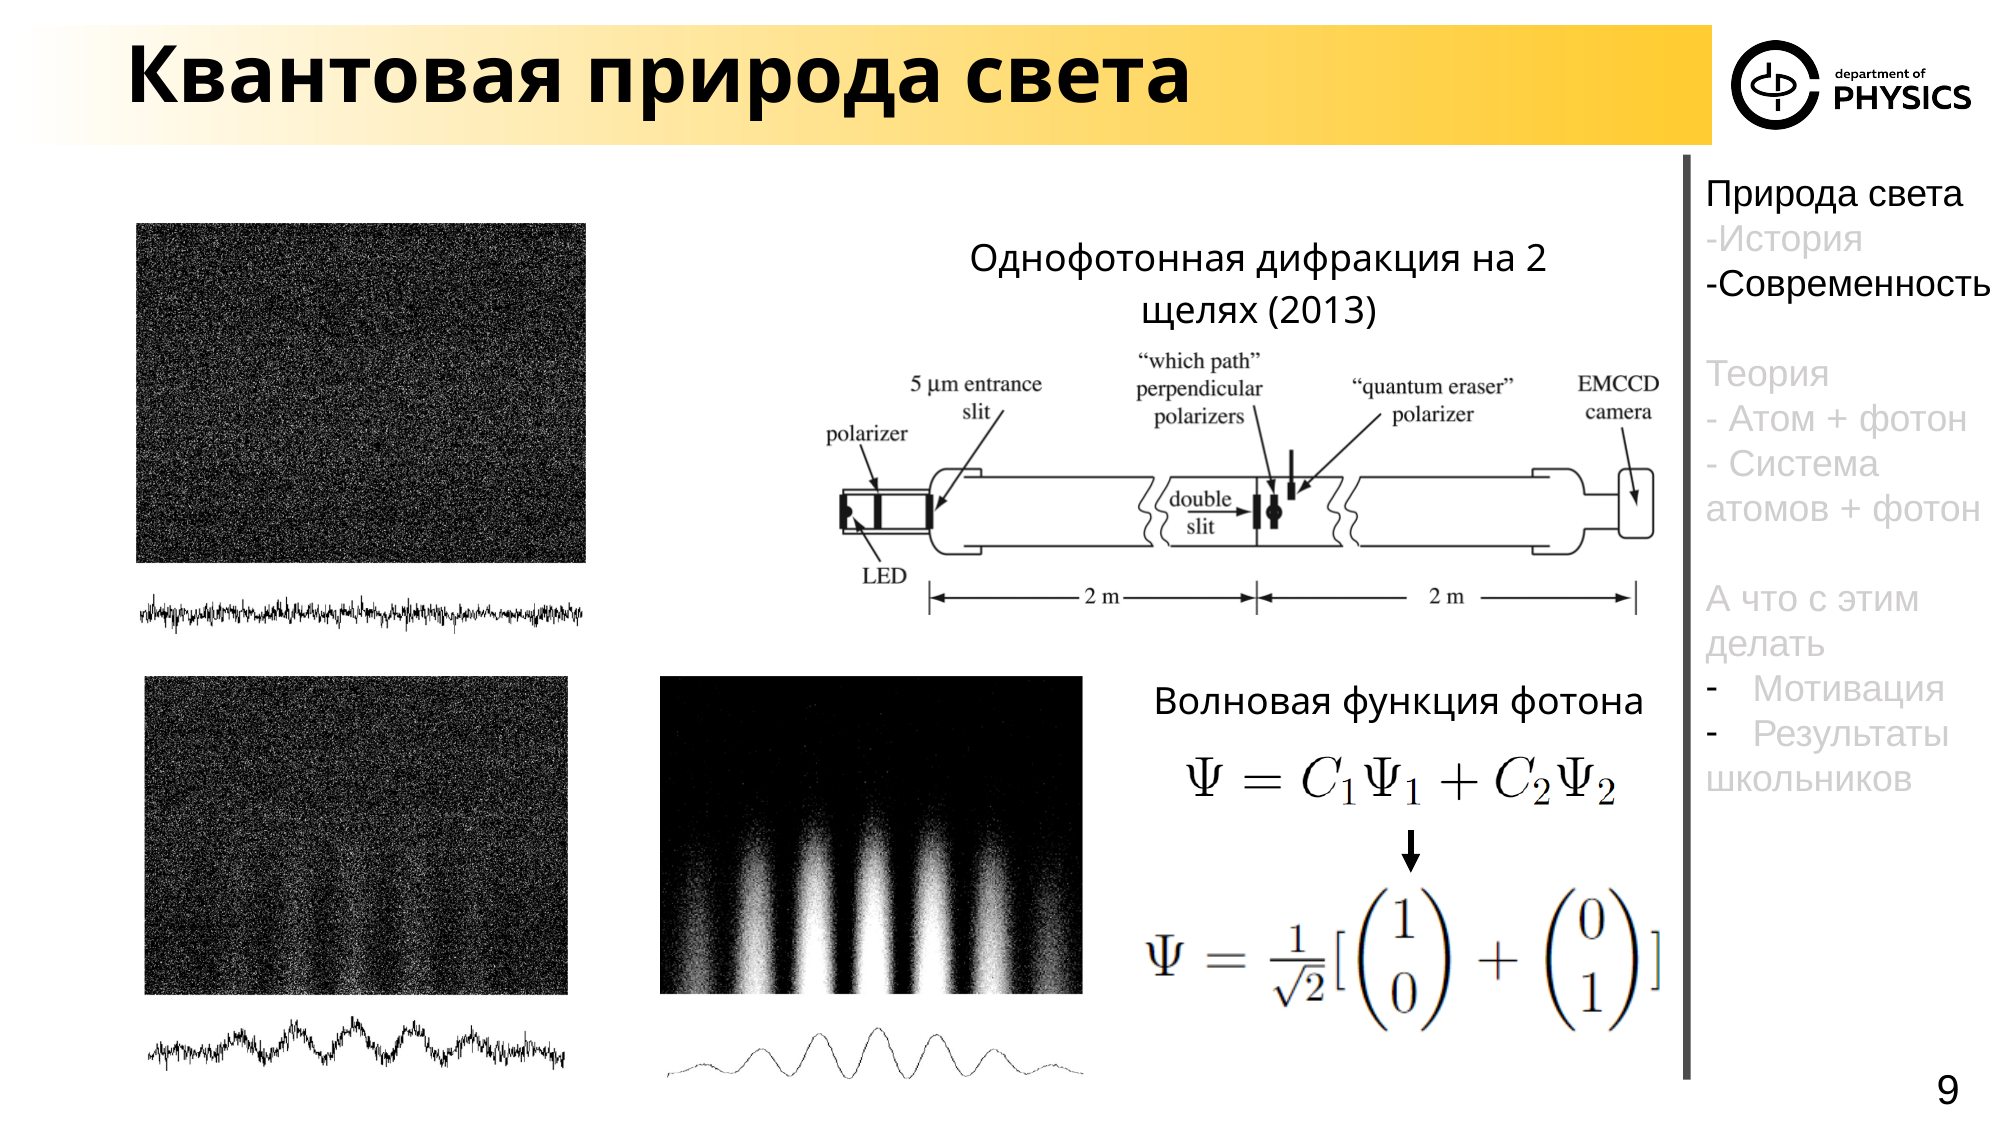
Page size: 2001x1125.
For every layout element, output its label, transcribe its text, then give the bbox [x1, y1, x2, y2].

text_box Квантовая природа света [110, 15, 1471, 126]
picture [123, 212, 600, 634]
picture [1141, 879, 1677, 1048]
picture [1730, 40, 1971, 130]
slide_number 9 [1524, 1057, 1975, 1118]
picture [805, 334, 1687, 628]
text_box Однофотонная дифракция на 2 щелях (2013) [954, 212, 1563, 332]
text_box [1683, 154, 1691, 338]
text_box Волновая функция фотона [1095, 655, 1683, 737]
picture [124, 662, 1099, 1084]
text_box [18, 25, 1712, 145]
picture [1173, 746, 1626, 820]
text_box [1683, 631, 1691, 1080]
text_box Природа света -История -Современность Теория - Атом + фотон - Система атомов + фотон А что с этим делать Мотивация Результаты школьников [1690, 161, 2000, 964]
